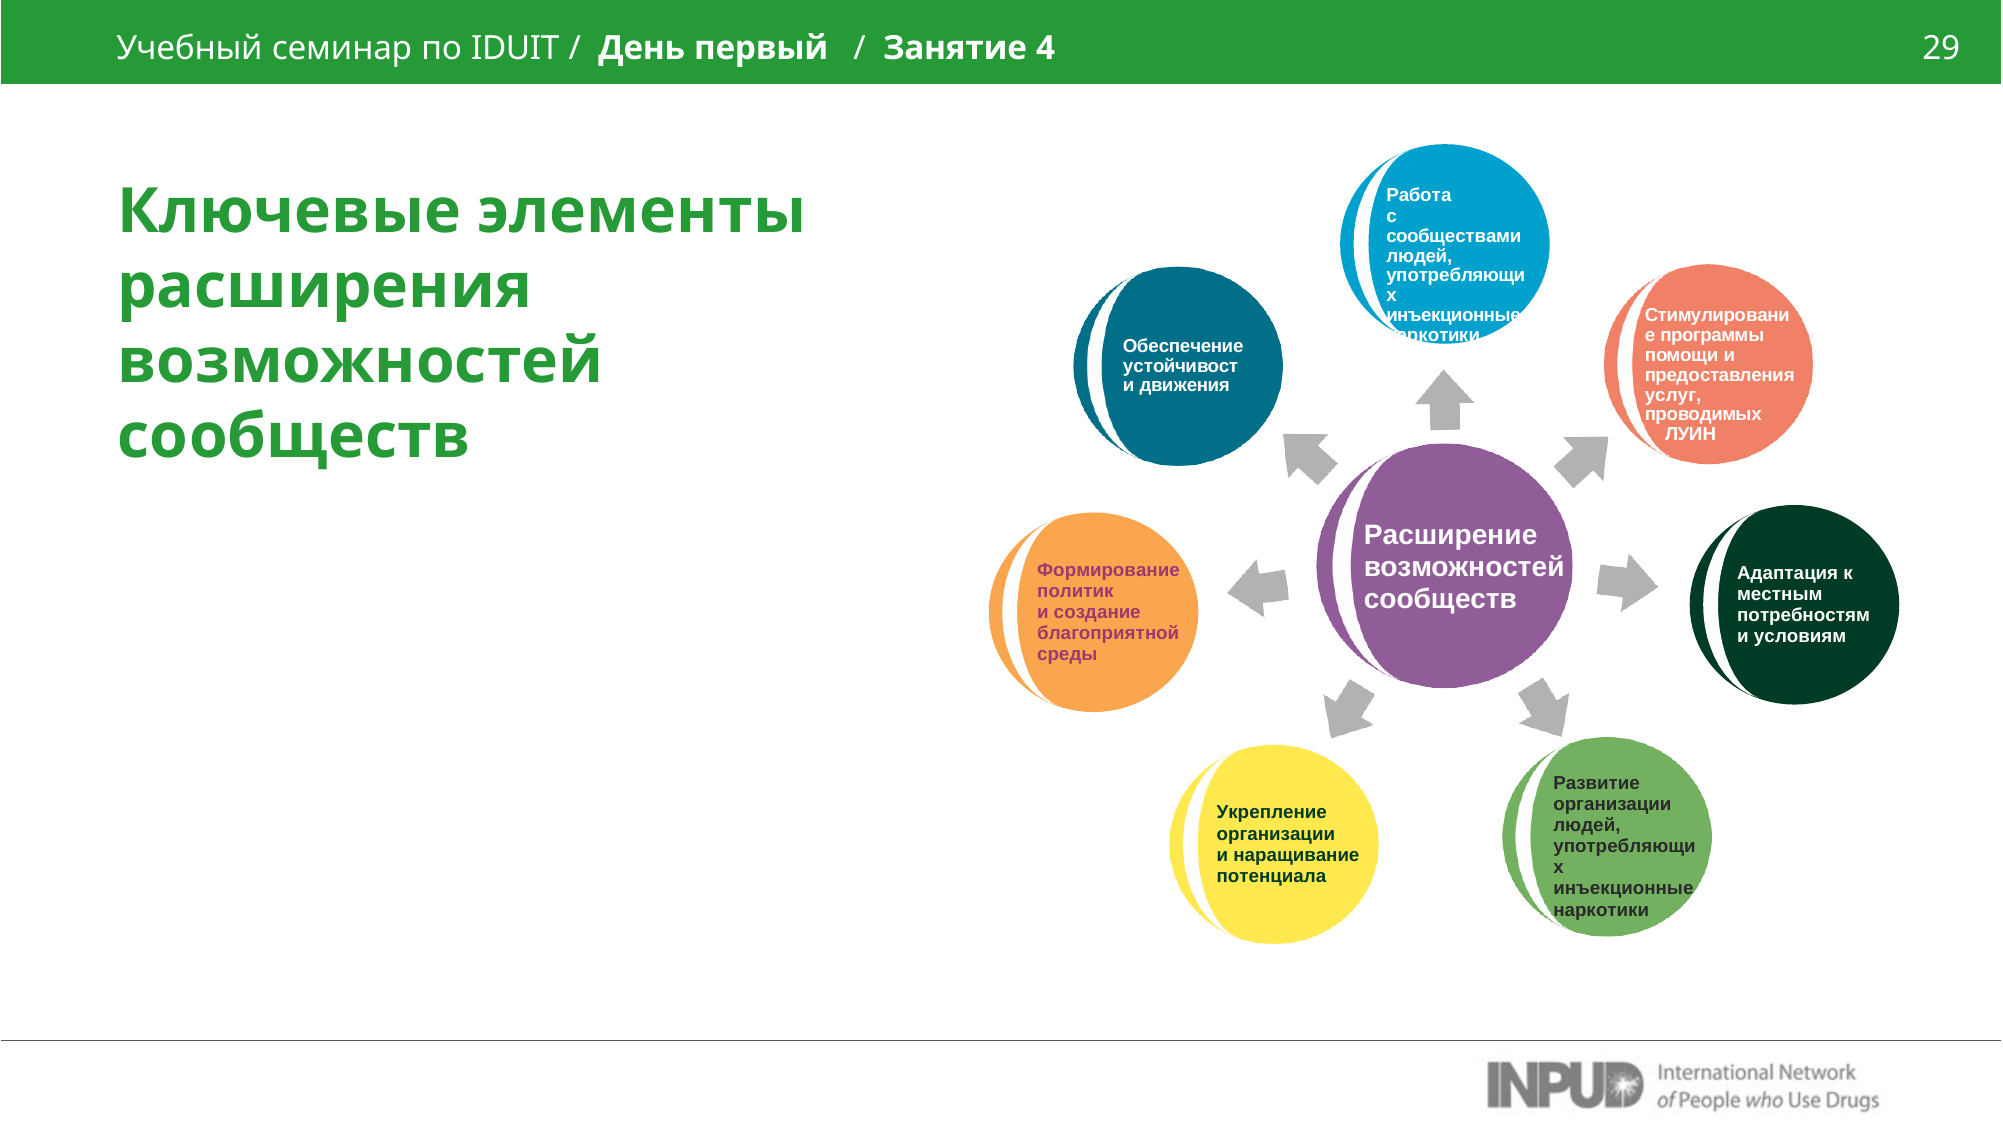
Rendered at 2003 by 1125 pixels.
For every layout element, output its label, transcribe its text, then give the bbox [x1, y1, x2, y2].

text_box Ключевые элементы расширения возможностей сообществ [115, 170, 967, 471]
text_box Стимулирование программы помощи и предоставления услуг, проводимых ЛУИН [1642, 305, 1800, 445]
text_box Обеспечение устойчивости движения [1120, 336, 1248, 396]
text_box Развитие организации людей, употребляющих инъекционные наркотики [1551, 772, 1707, 920]
text_box Адаптация к местным потребностям и условиям [1735, 562, 1871, 647]
text_box Учебный семинар по IDUIT / День первый [114, 26, 836, 66]
text_box Работа с сообществами людей, употребляющих инъекционные наркотики [1384, 183, 1536, 345]
text_box Расширение возможностей сообществ [1361, 518, 1570, 615]
text_box [1073, 264, 1813, 944]
text_box [988, 527, 1039, 698]
text_box Формирование политик и создание благоприятной среды [1035, 559, 1182, 665]
text_box [1340, 157, 1392, 326]
text_box [1536, 194, 1550, 294]
text_box [1813, 506, 1900, 703]
text_box [1353, 150, 1410, 323]
text_box [1473, 1054, 1903, 1119]
text_box / Занятие 4 [851, 26, 1060, 66]
text_box [1002, 521, 1055, 705]
text_box [1018, 512, 1199, 713]
text_box Укрепление организации и наращивание потенциала [1214, 801, 1362, 886]
text_box 29 [1920, 26, 1962, 66]
text_box [1369, 144, 1528, 310]
